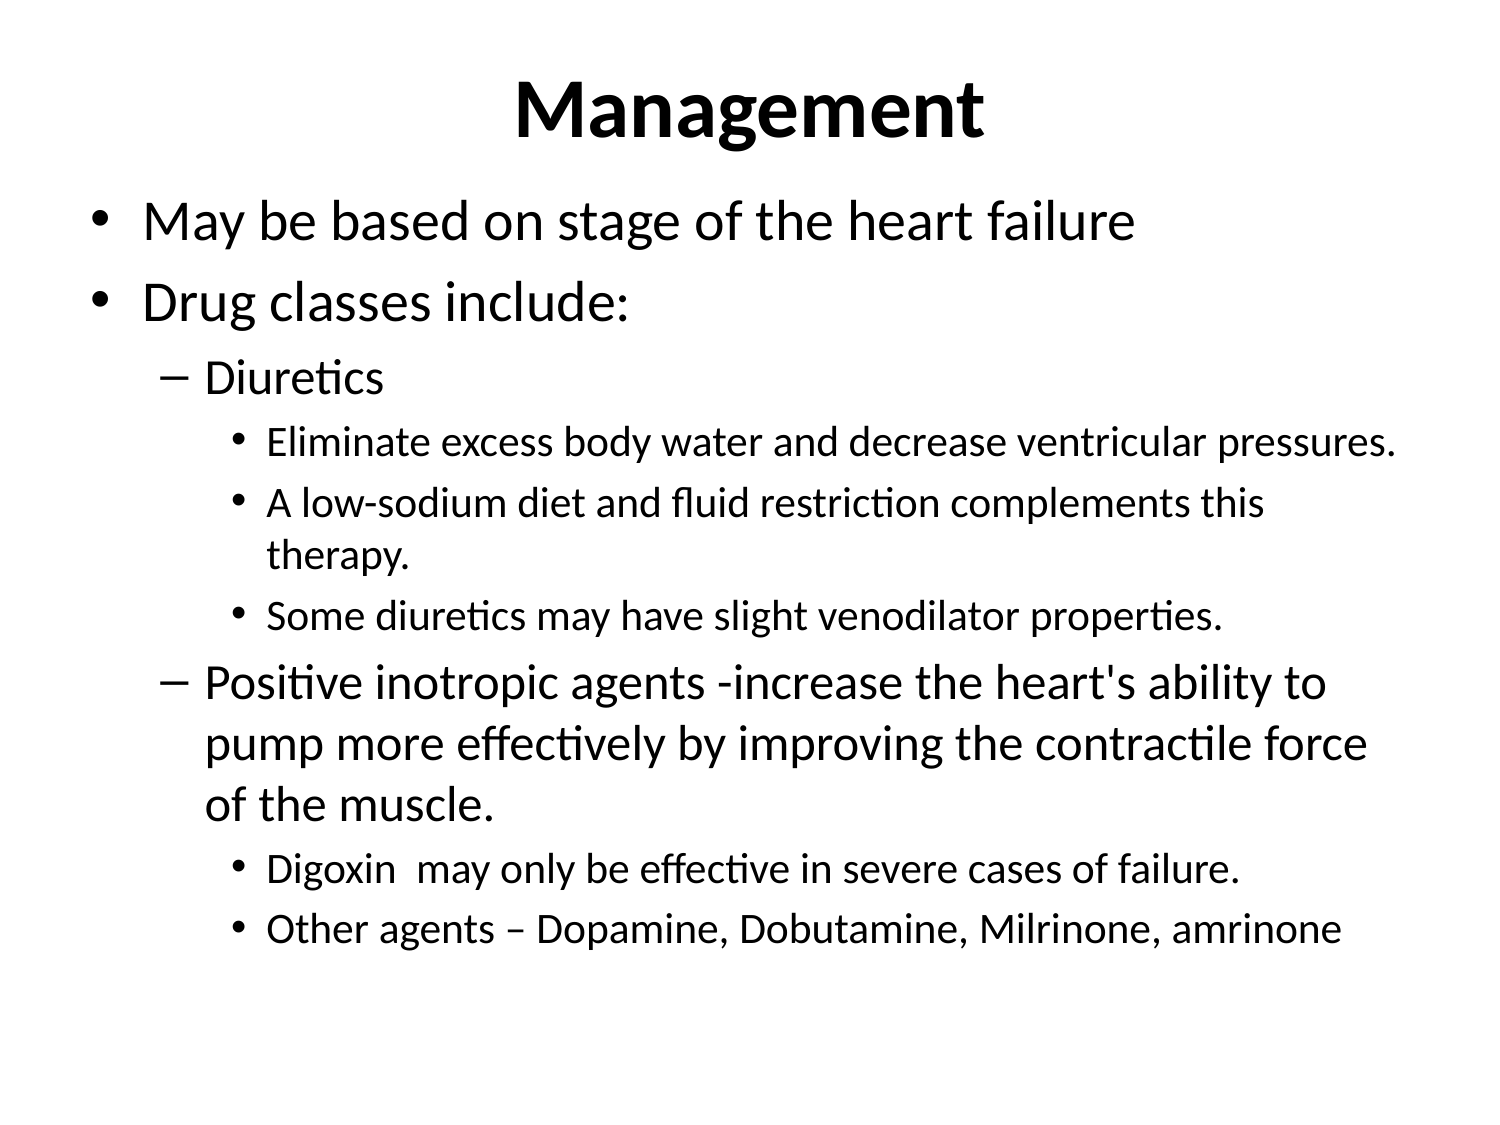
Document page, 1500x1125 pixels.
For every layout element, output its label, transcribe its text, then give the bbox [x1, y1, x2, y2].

list May be based on stage of the heart failure Drug classes include: Diuretics Eliminate excess body water and decrease ventricular pressures. A low-sodium diet and fluid restriction complements this therapy. Some diuretics may have slight venodilator properties. Positive inotropic agents -increase the heart's ability to pump more effectively by improving the contractile force of the muscle. Digoxin may only be effective in severe cases of failure. Other agents – Dopamine, Dobutamine, Milrinone, amrinone [75, 174, 1425, 1005]
title Management [75, 45, 1425, 163]
